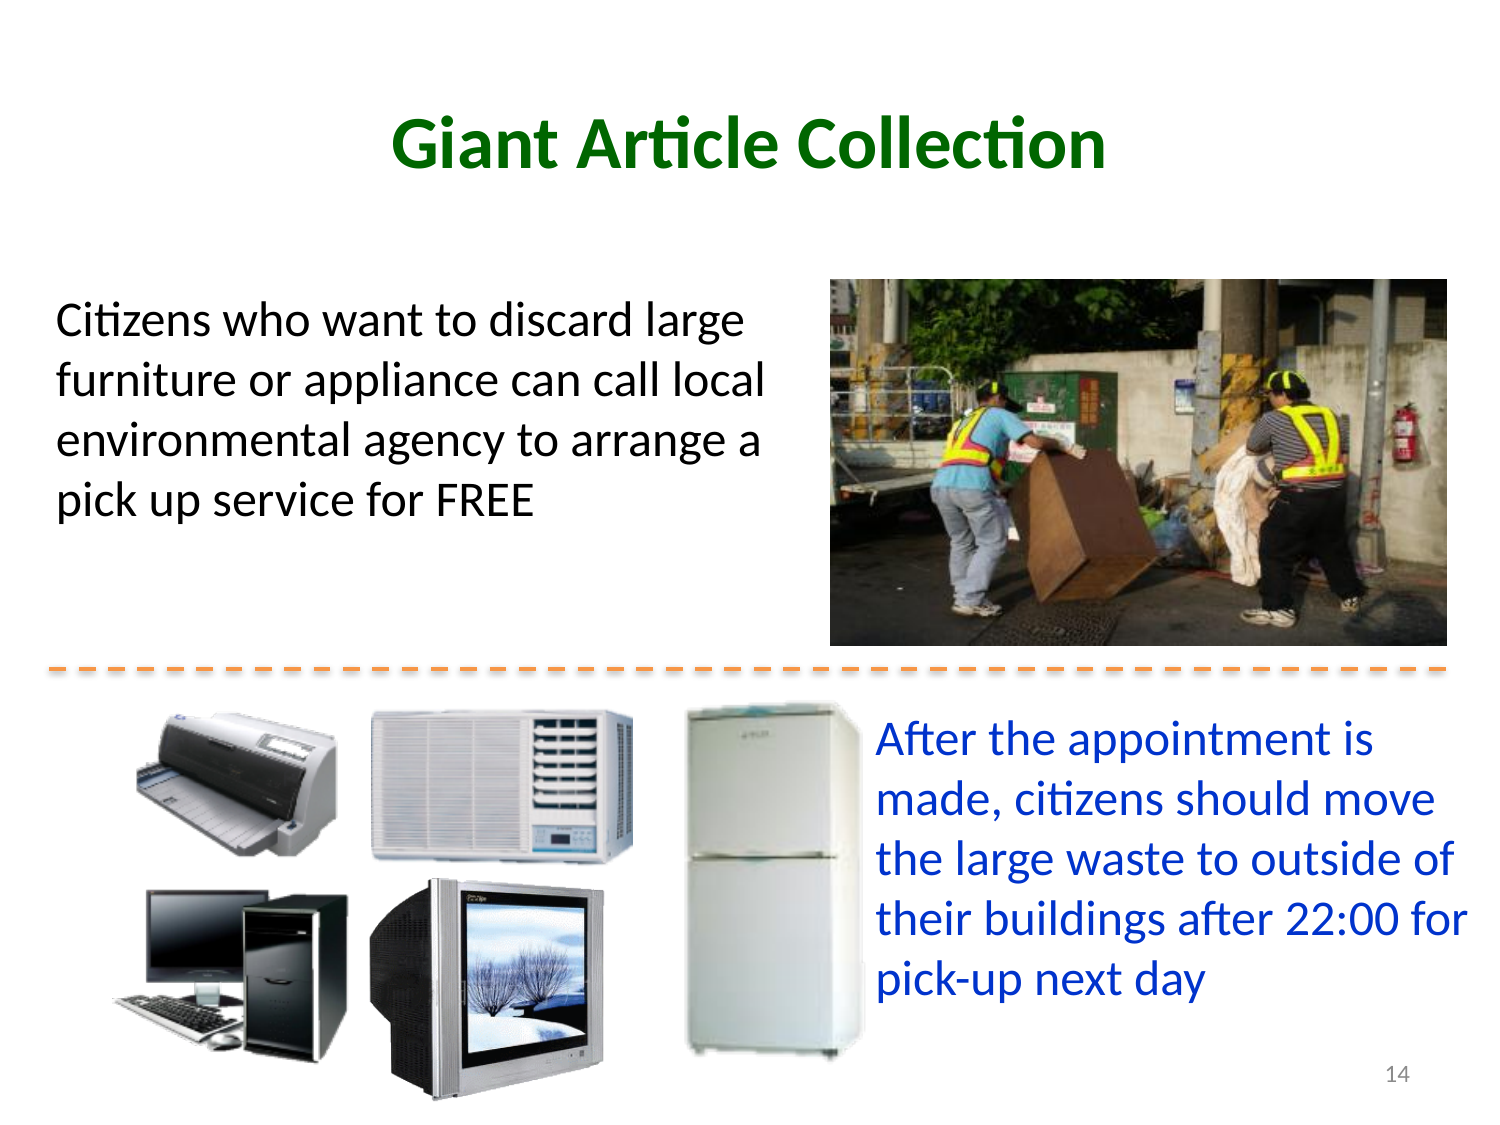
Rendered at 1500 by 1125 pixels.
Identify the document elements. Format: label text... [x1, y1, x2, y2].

text_box After the appointment is made, citizens should move the large waste to outside of their buildings after 22:00 for pick-up next day [899, 697, 1495, 1013]
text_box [111, 689, 895, 1111]
title Giant Article Collection [75, 45, 1425, 233]
slide_number 14 [1074, 1042, 1425, 1103]
picture [830, 278, 1448, 646]
text_box Citizens who want to discard large furniture or appliance can call local environmental agency to arrange a pick up service for FREE [41, 278, 833, 657]
